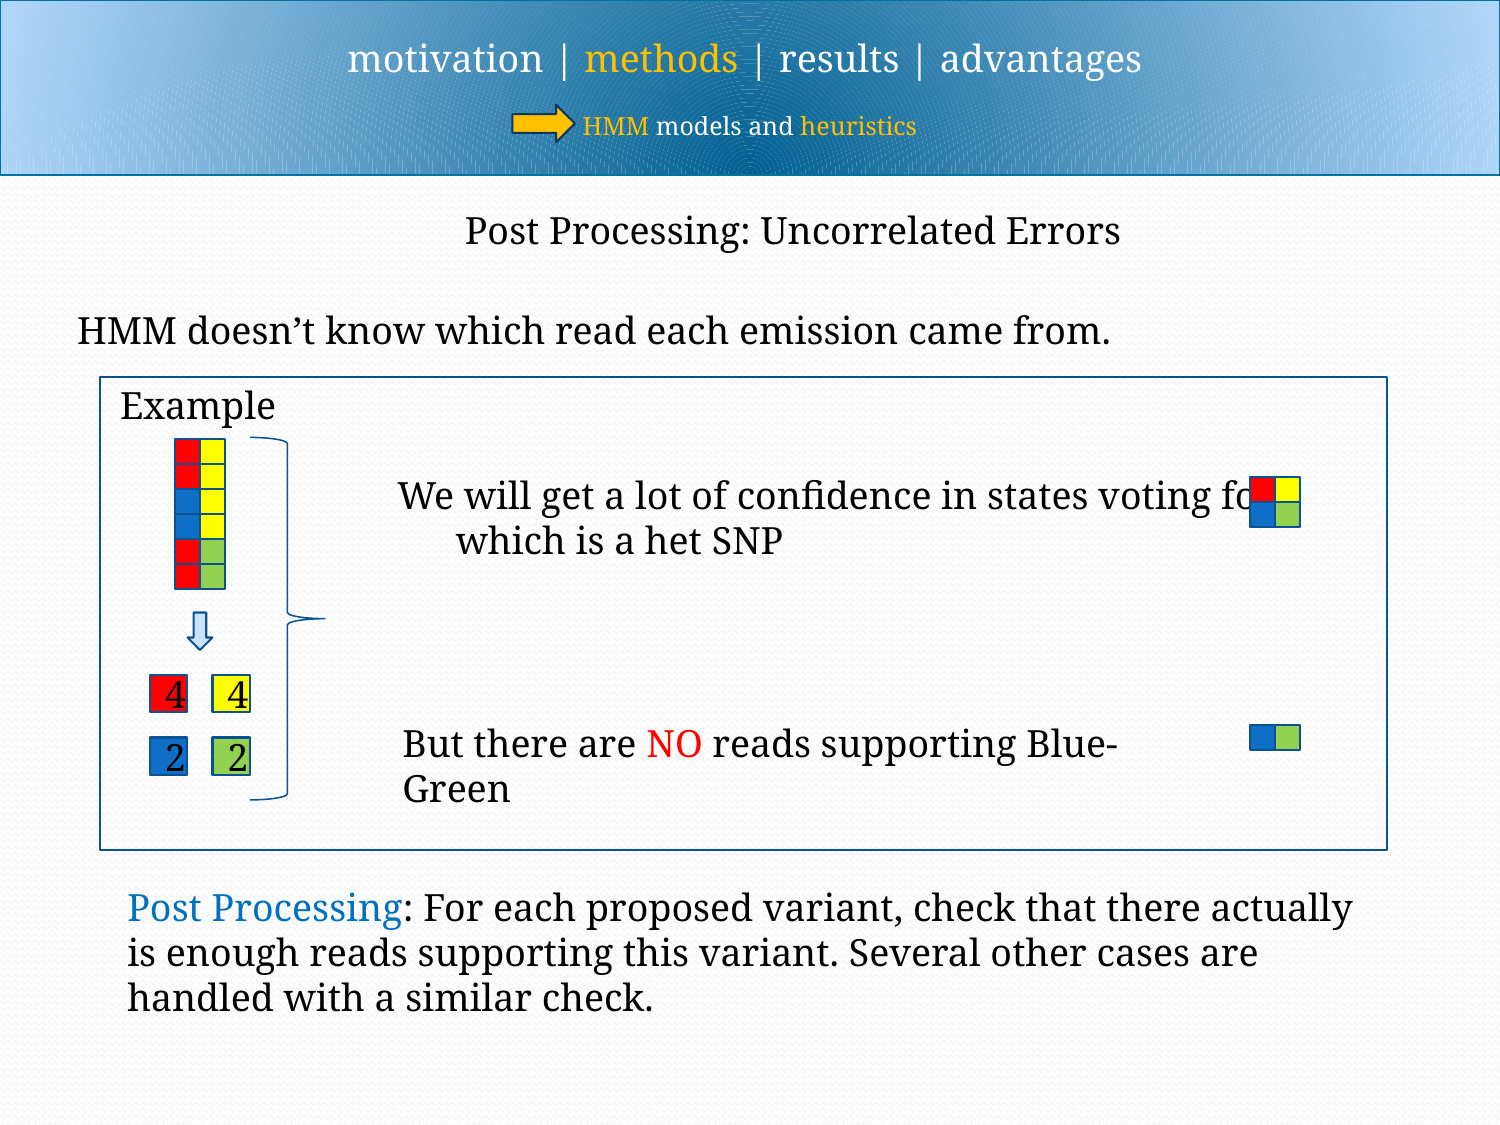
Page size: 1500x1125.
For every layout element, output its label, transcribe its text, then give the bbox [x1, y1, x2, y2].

text_box Post Processing: Uncorrelated Errors [449, 199, 1137, 260]
text_box [98, 375, 1389, 852]
text_box 2 [148, 735, 190, 777]
text_box 2 [210, 735, 252, 777]
text_box [510, 102, 577, 145]
text_box Post Processing: For each proposed variant, check that there actually is enough reads supporting this variant. Several other cases are handled with a similar check. [112, 876, 1375, 1027]
text_box 4 [210, 673, 252, 715]
text_box motivation | methods | results | advantages HMM models and heuristics [0, 0, 1500, 176]
text_box HMM doesn’t know which read each emission came from. [62, 299, 1137, 360]
text_box 4 [148, 673, 190, 715]
text_box [185, 610, 215, 653]
